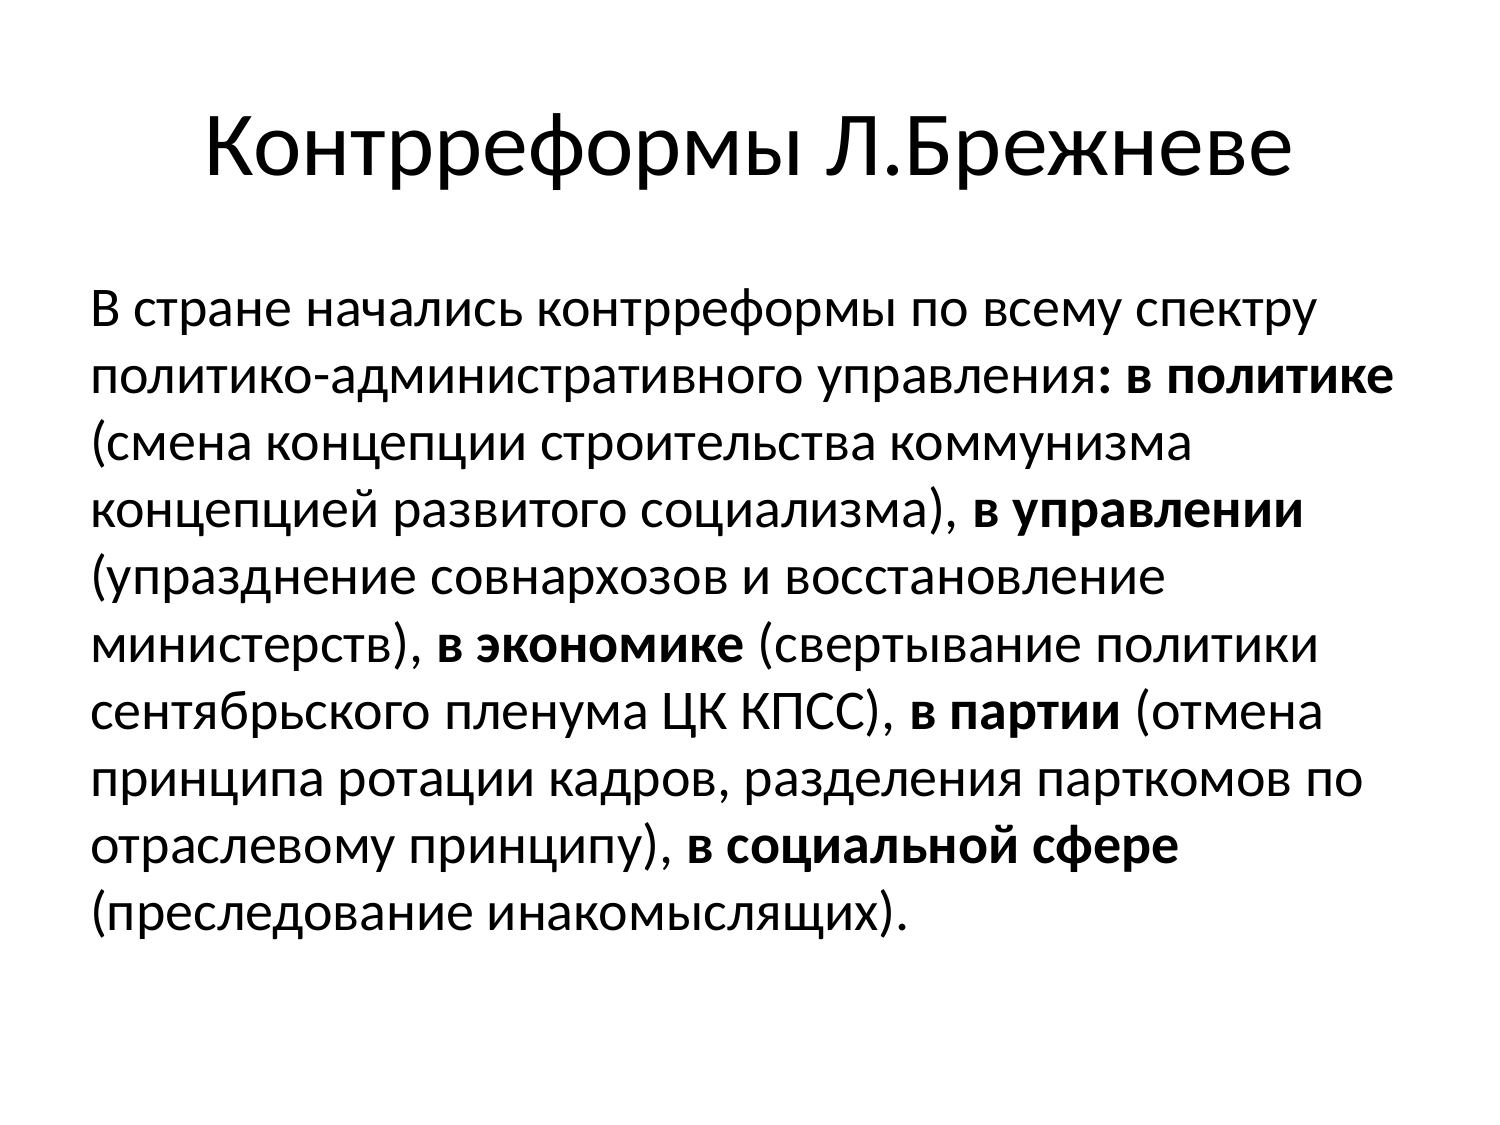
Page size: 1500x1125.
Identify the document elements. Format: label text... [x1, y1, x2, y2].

list В стране начались контрреформы по всему спектру политико-административного управления: в политике (смена концепции строительства коммунизма концепцией развитого социализма), в управлении (упразднение совнархозов и восстановление министерств), в экономике (свертывание политики сентябрьского пленума ЦК КПСС), в партии (отмена принципа ротации кадров, разделения парткомов по отраслевому принципу), в социальной сфере (преследование инакомыслящих). [75, 262, 1425, 1005]
title Контрреформы Л.Брежневе [75, 45, 1425, 233]
